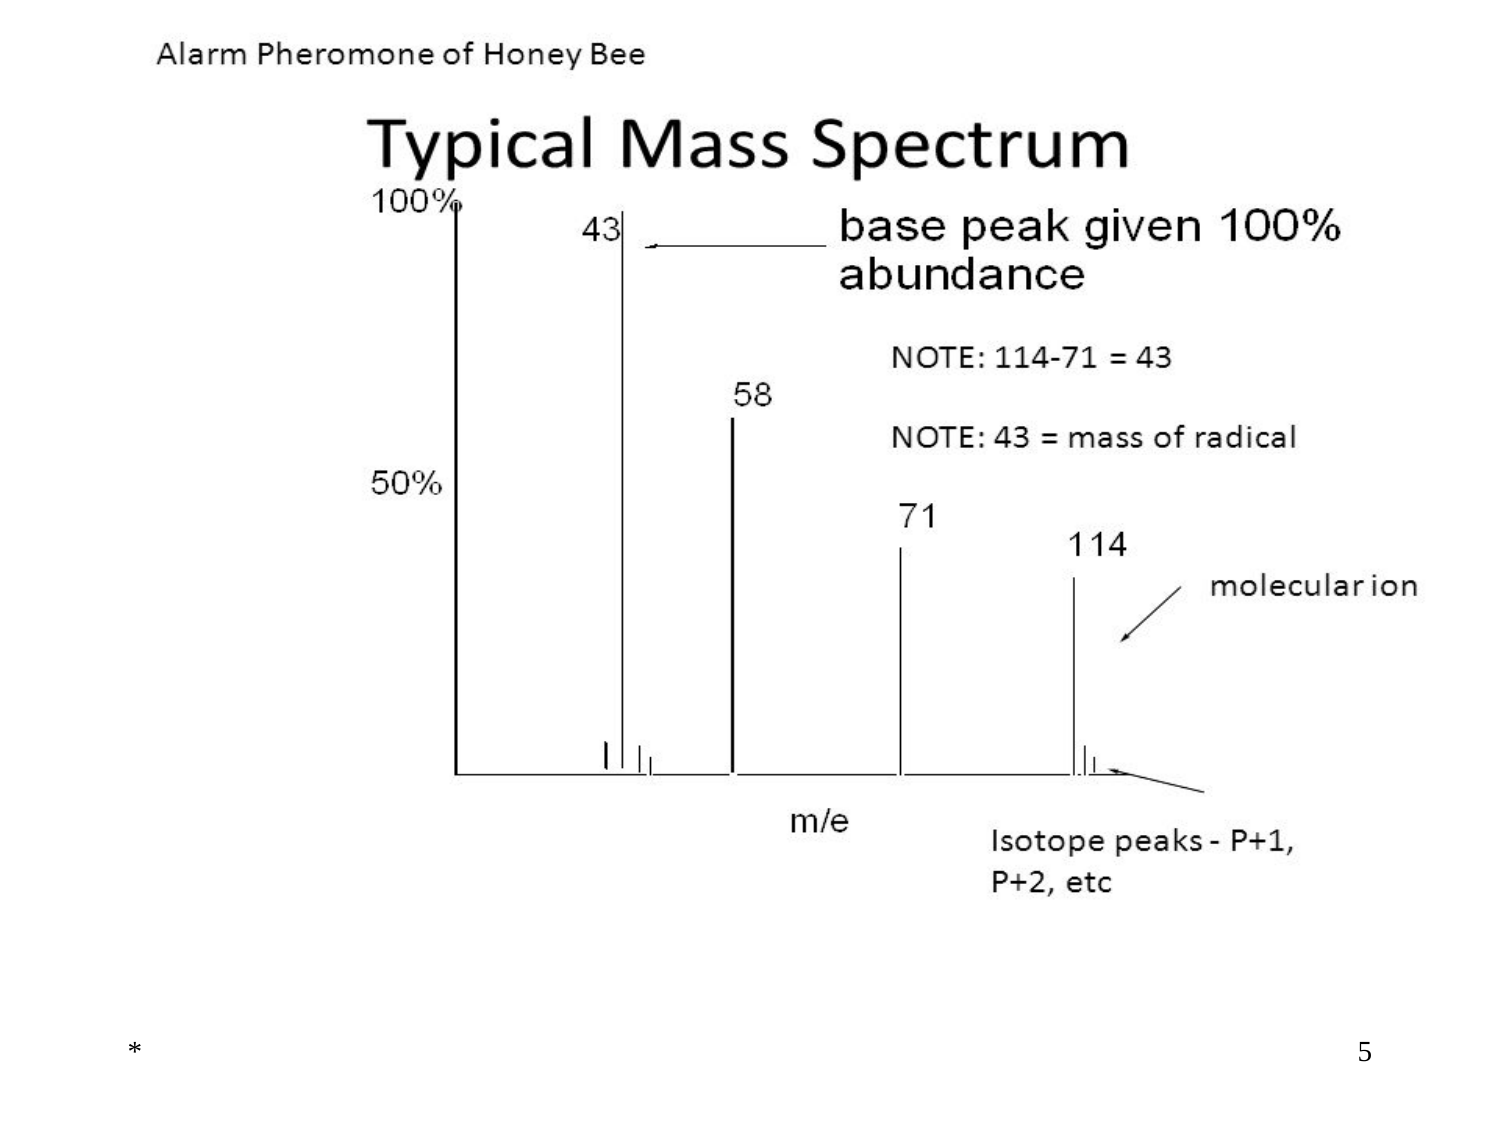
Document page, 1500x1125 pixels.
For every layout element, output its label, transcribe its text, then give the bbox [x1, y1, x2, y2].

text_box * [112, 1034, 425, 1100]
picture [0, 0, 1500, 1026]
text_box ‹#› [1074, 1034, 1388, 1100]
